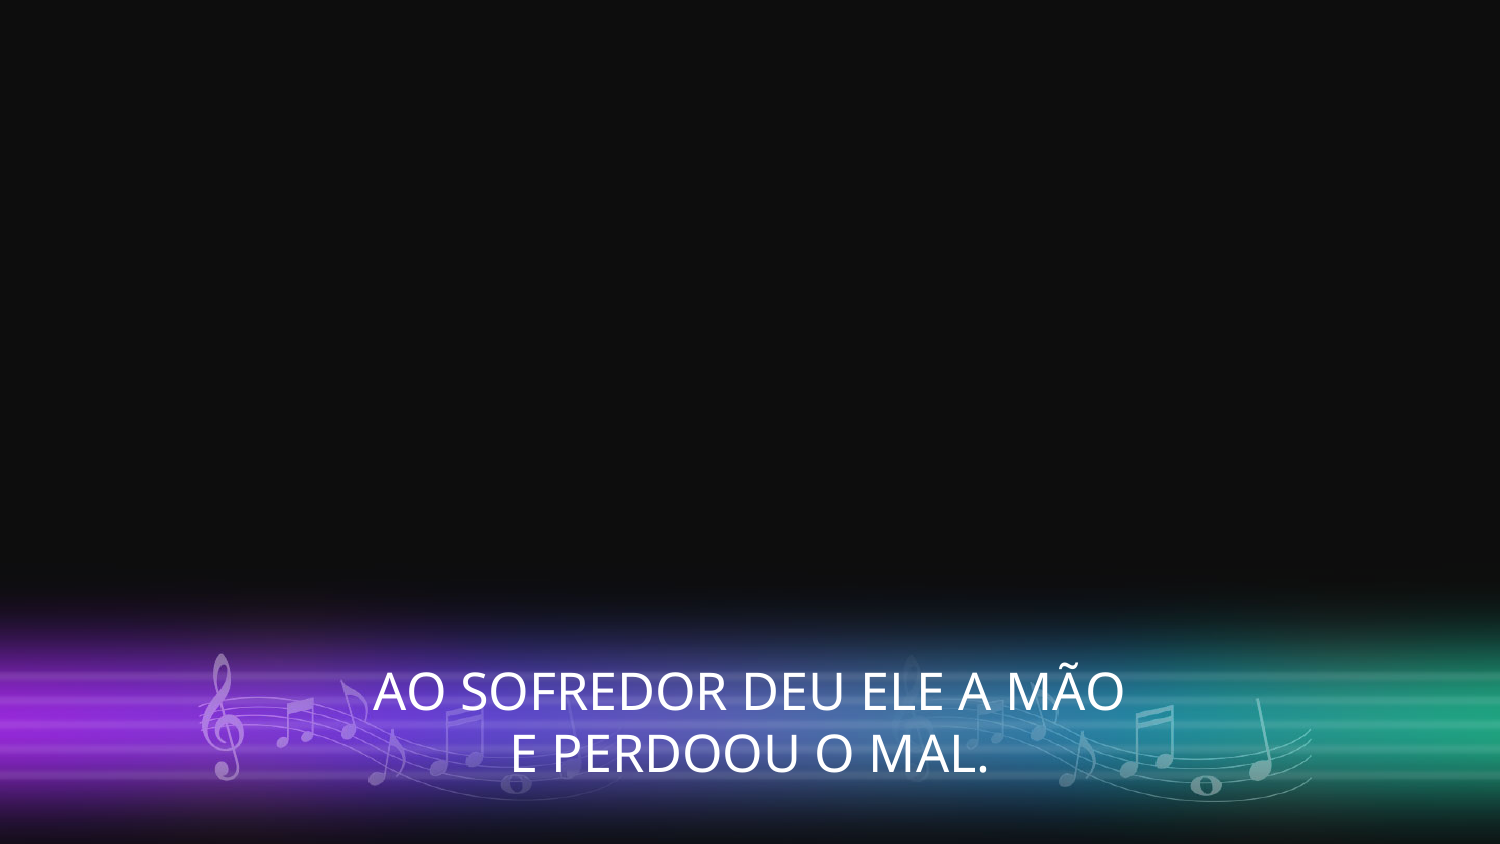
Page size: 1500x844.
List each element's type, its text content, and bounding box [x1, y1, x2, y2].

text_box AO SOFREDOR DEU ELE A MÃO E PERDOOU O MAL. [265, 651, 1235, 791]
picture [0, 0, 1500, 844]
